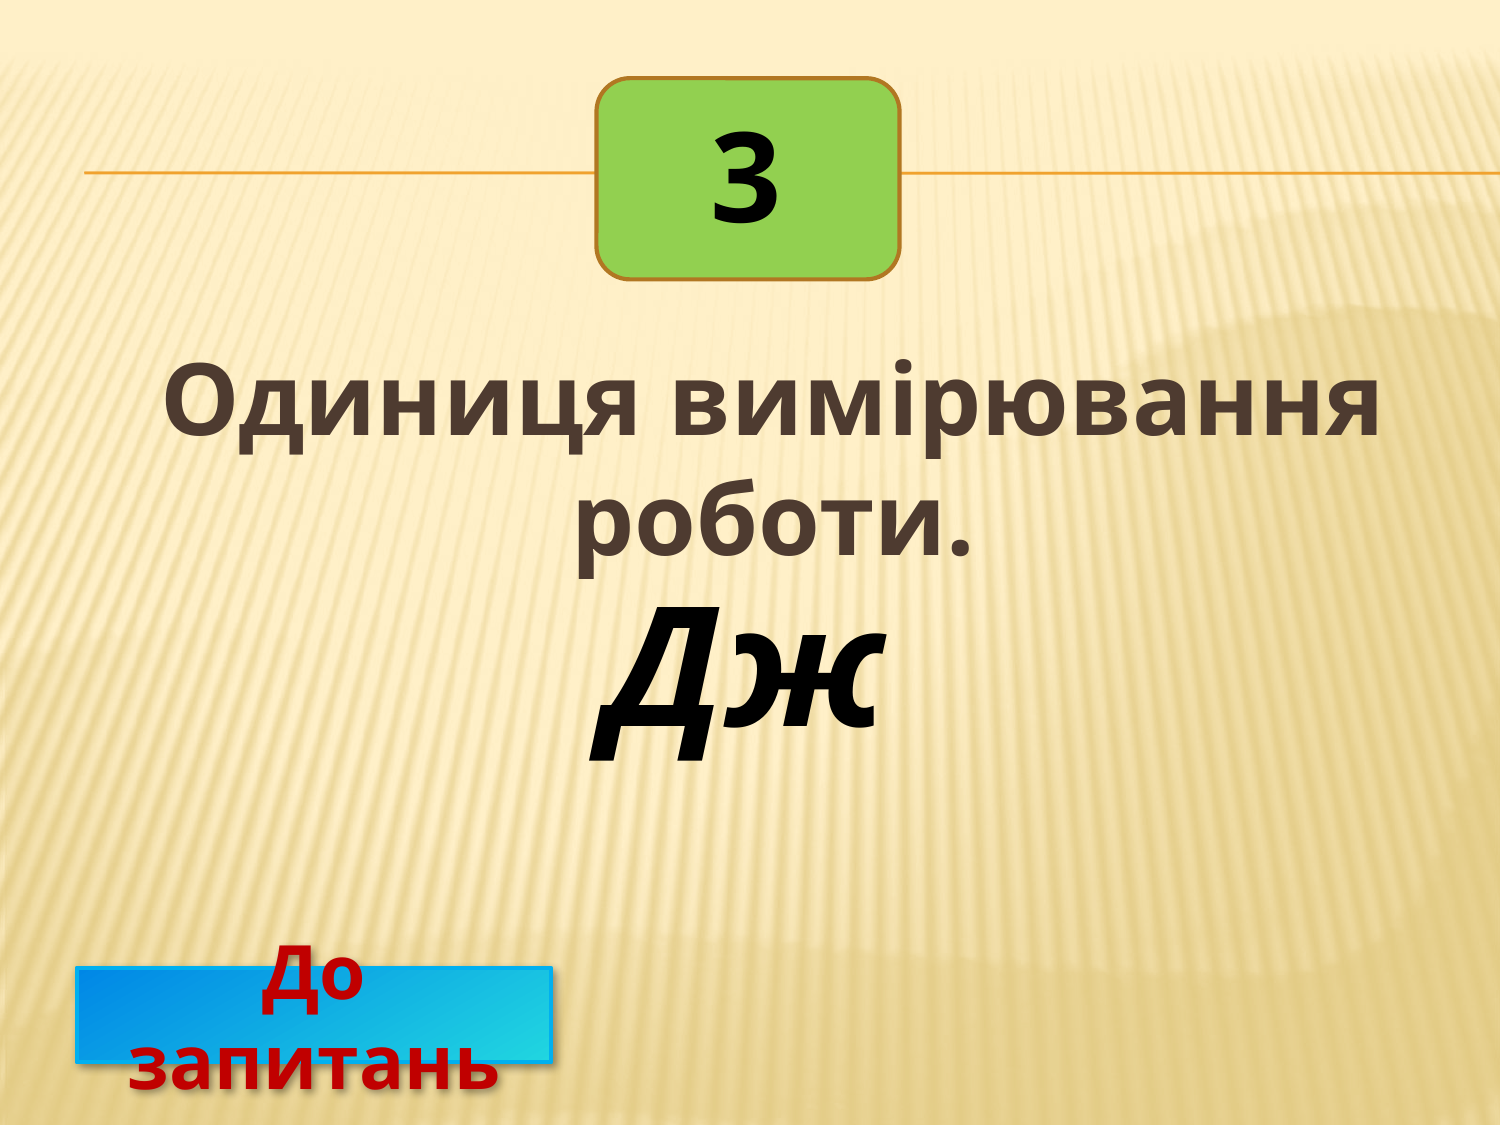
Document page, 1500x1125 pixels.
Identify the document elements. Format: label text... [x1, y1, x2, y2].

text_box До запитань [75, 966, 553, 1064]
text_box Дж [83, 552, 1408, 768]
list Одиниця вимірювання роботи. [82, 328, 1465, 567]
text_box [596, 77, 900, 280]
